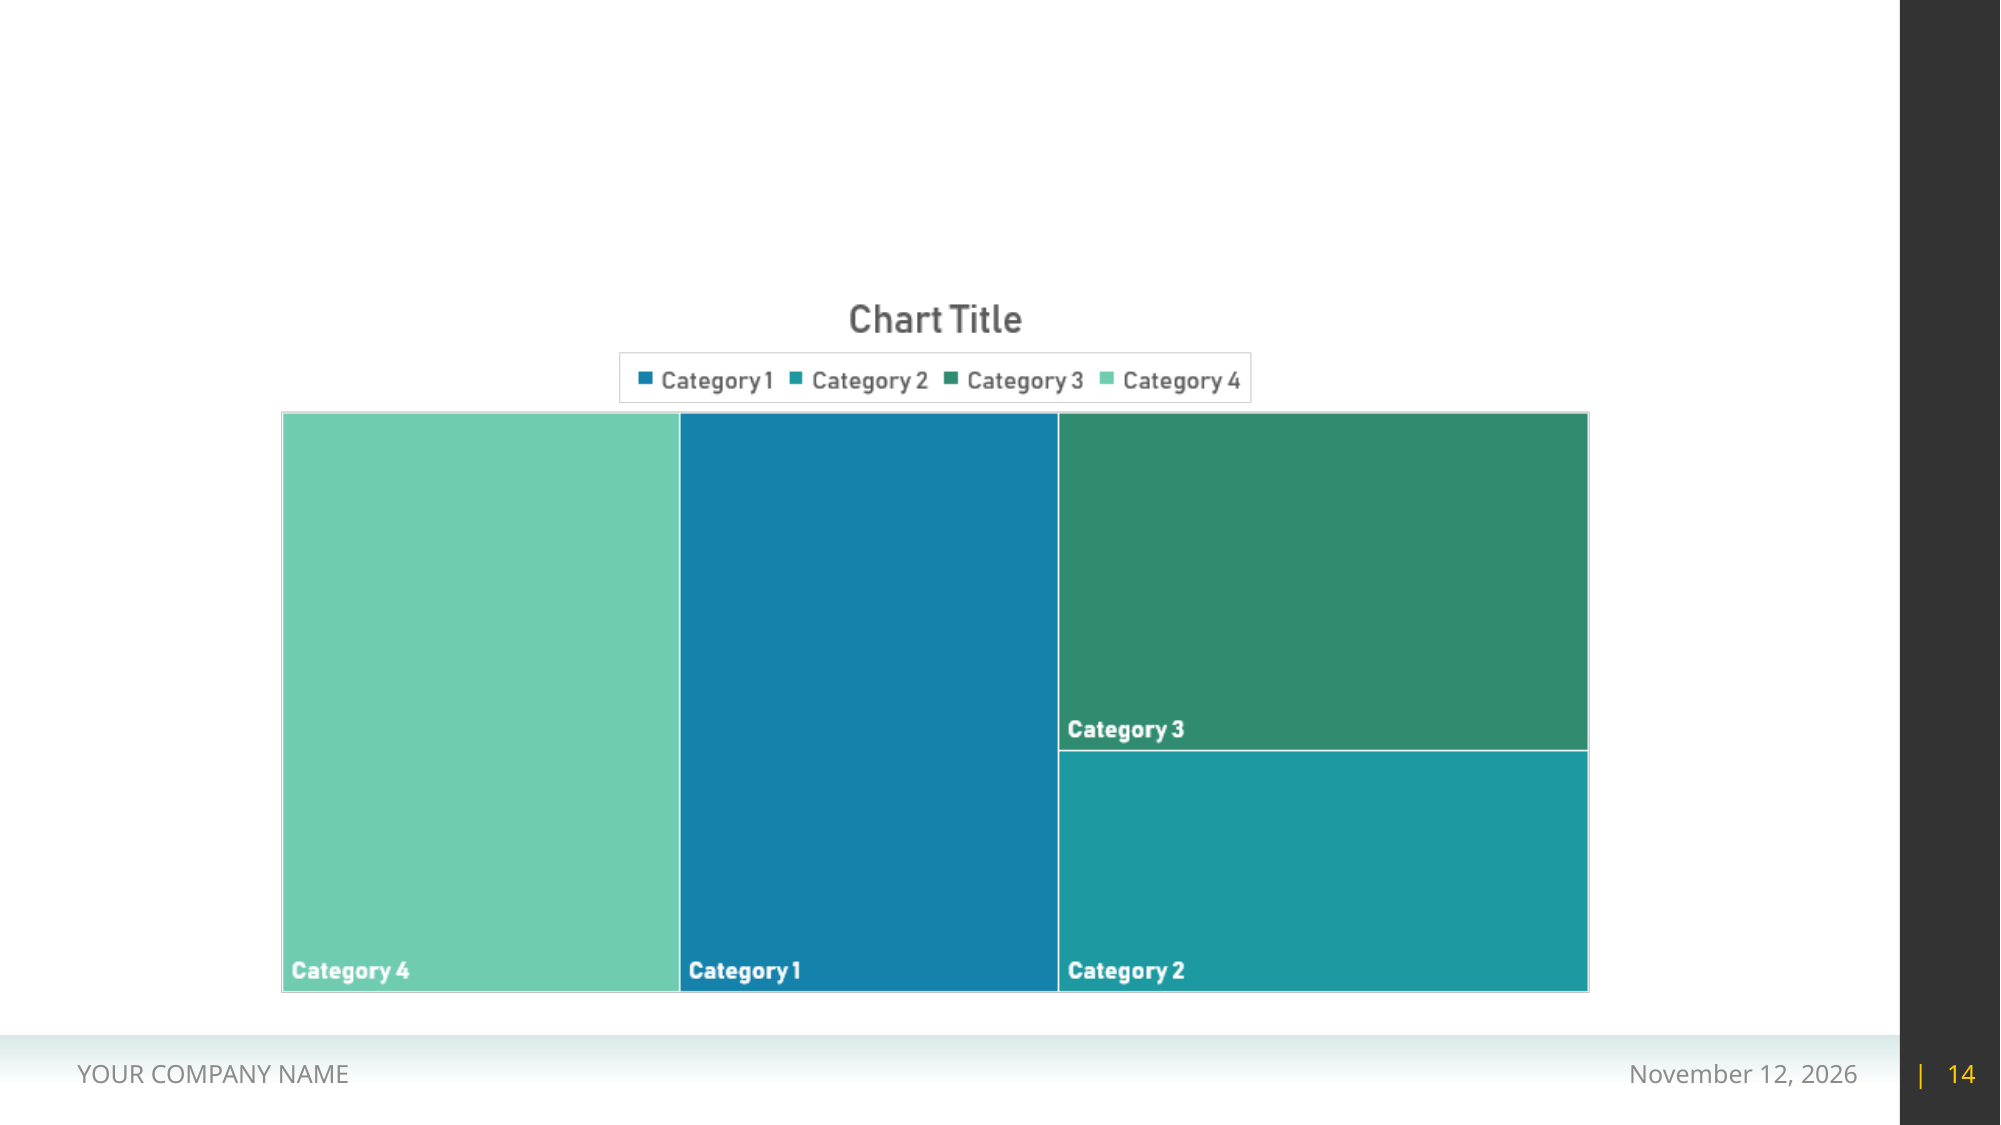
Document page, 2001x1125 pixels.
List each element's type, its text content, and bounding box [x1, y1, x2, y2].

picture [271, 280, 1605, 1007]
footer YOUR COMPANY NAME [62, 1046, 798, 1106]
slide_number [1365, 1046, 1874, 1106]
slide_number | 14 [1890, 1046, 1991, 1106]
